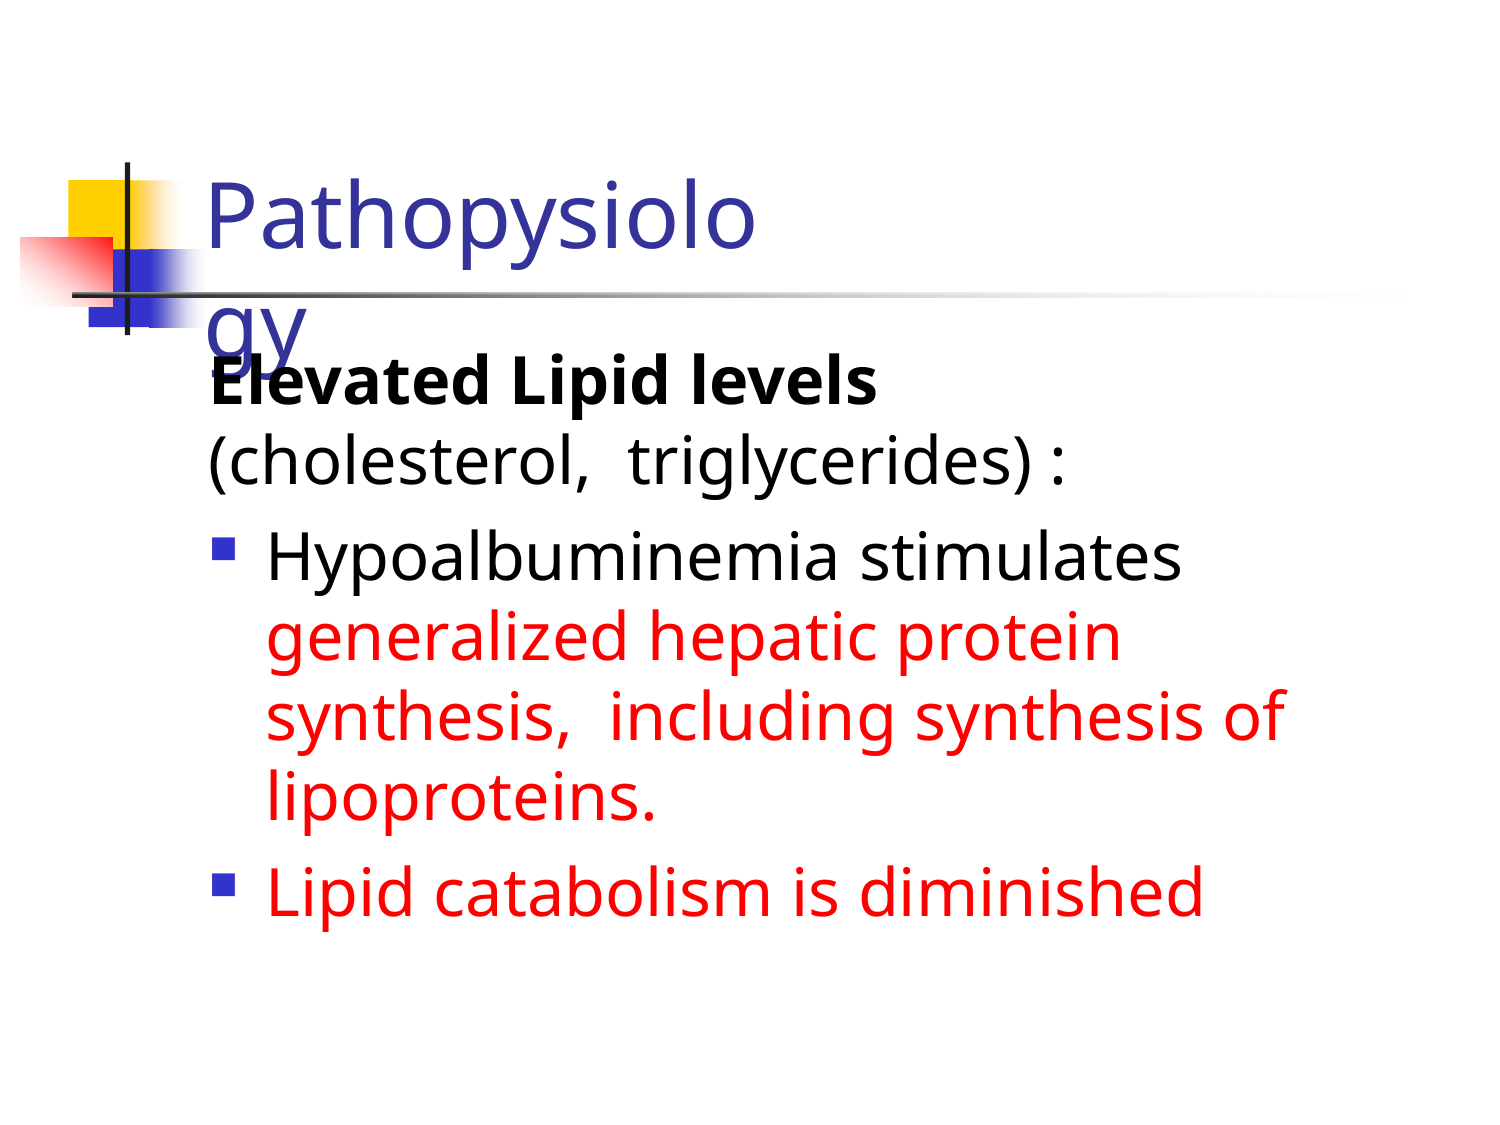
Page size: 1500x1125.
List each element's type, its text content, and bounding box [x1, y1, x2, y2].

title Pathopysiology [201, 154, 812, 378]
text_box Elevated Lipid levels (cholesterol, triglycerides) : Hypoalbuminemia stimulates generalized hepatic protein synthesis, including synthesis of lipoproteins. Lipid catabolism is diminished [206, 336, 1376, 931]
picture [812, 292, 1423, 298]
picture [20, 180, 201, 328]
